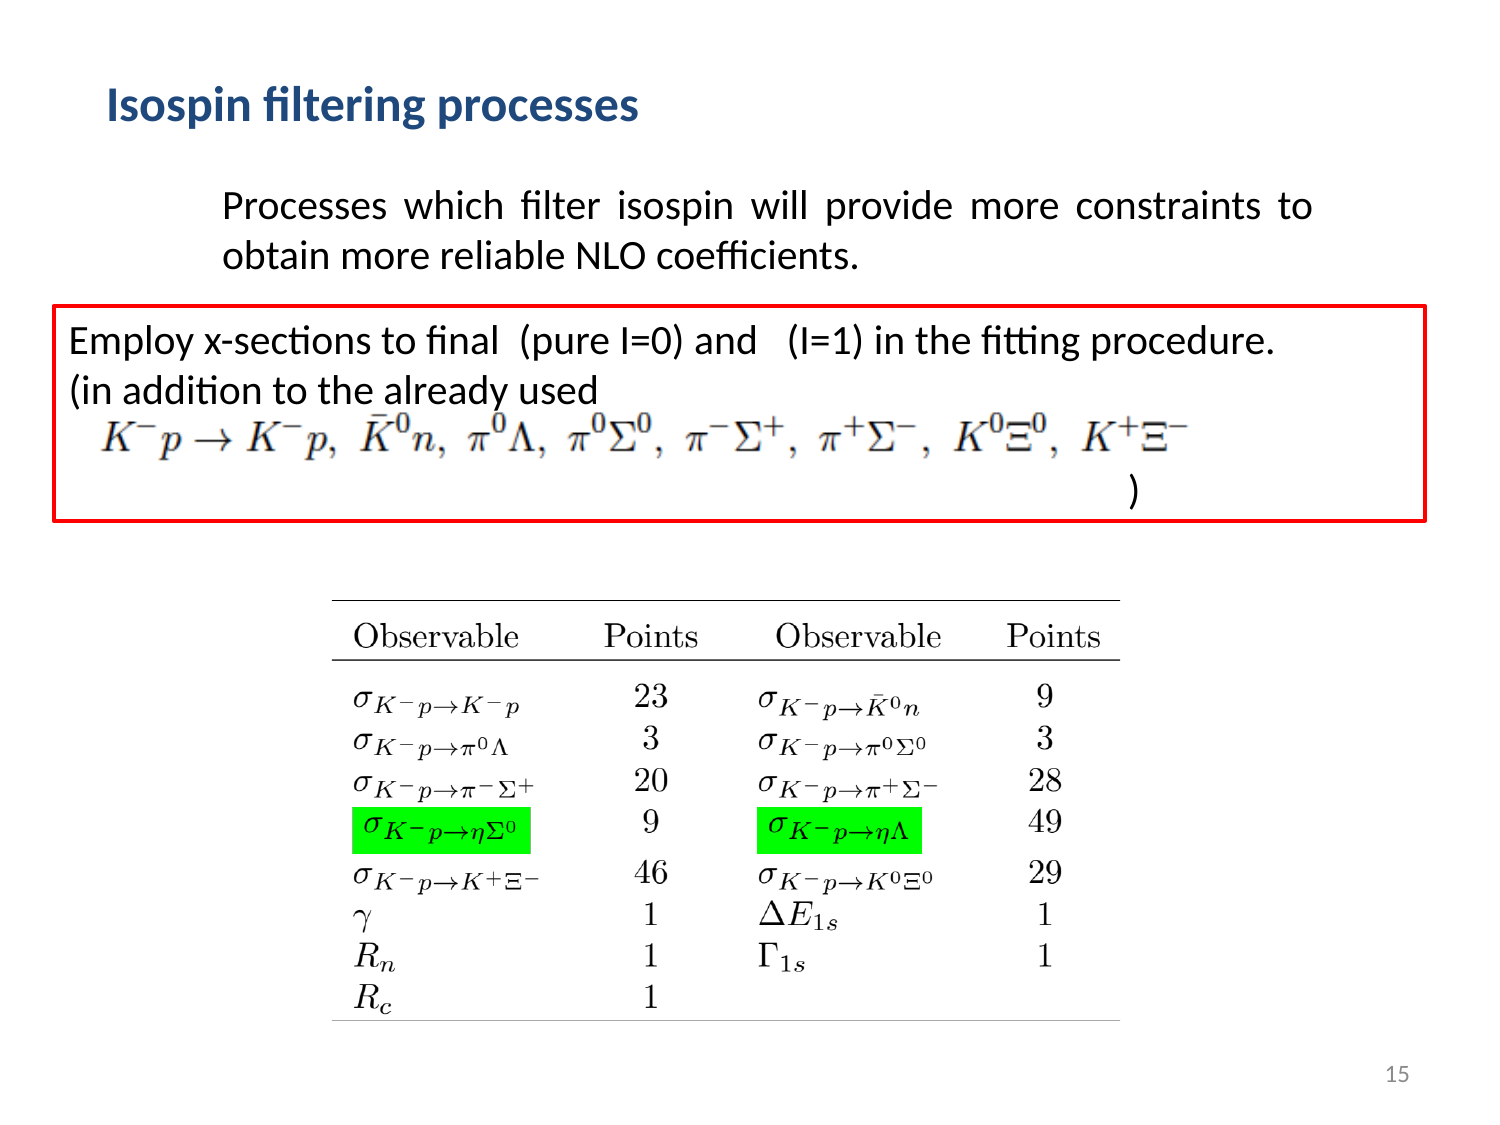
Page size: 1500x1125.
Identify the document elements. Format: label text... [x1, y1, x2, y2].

slide_number 15 [1074, 1042, 1425, 1103]
text_box Isospin filtering processes [94, 72, 665, 138]
text_box Processes which filter isospin will provide more constraints to obtain more reliable NLO coefficients. [207, 170, 1329, 286]
picture [94, 411, 1196, 466]
picture [331, 599, 1121, 1021]
